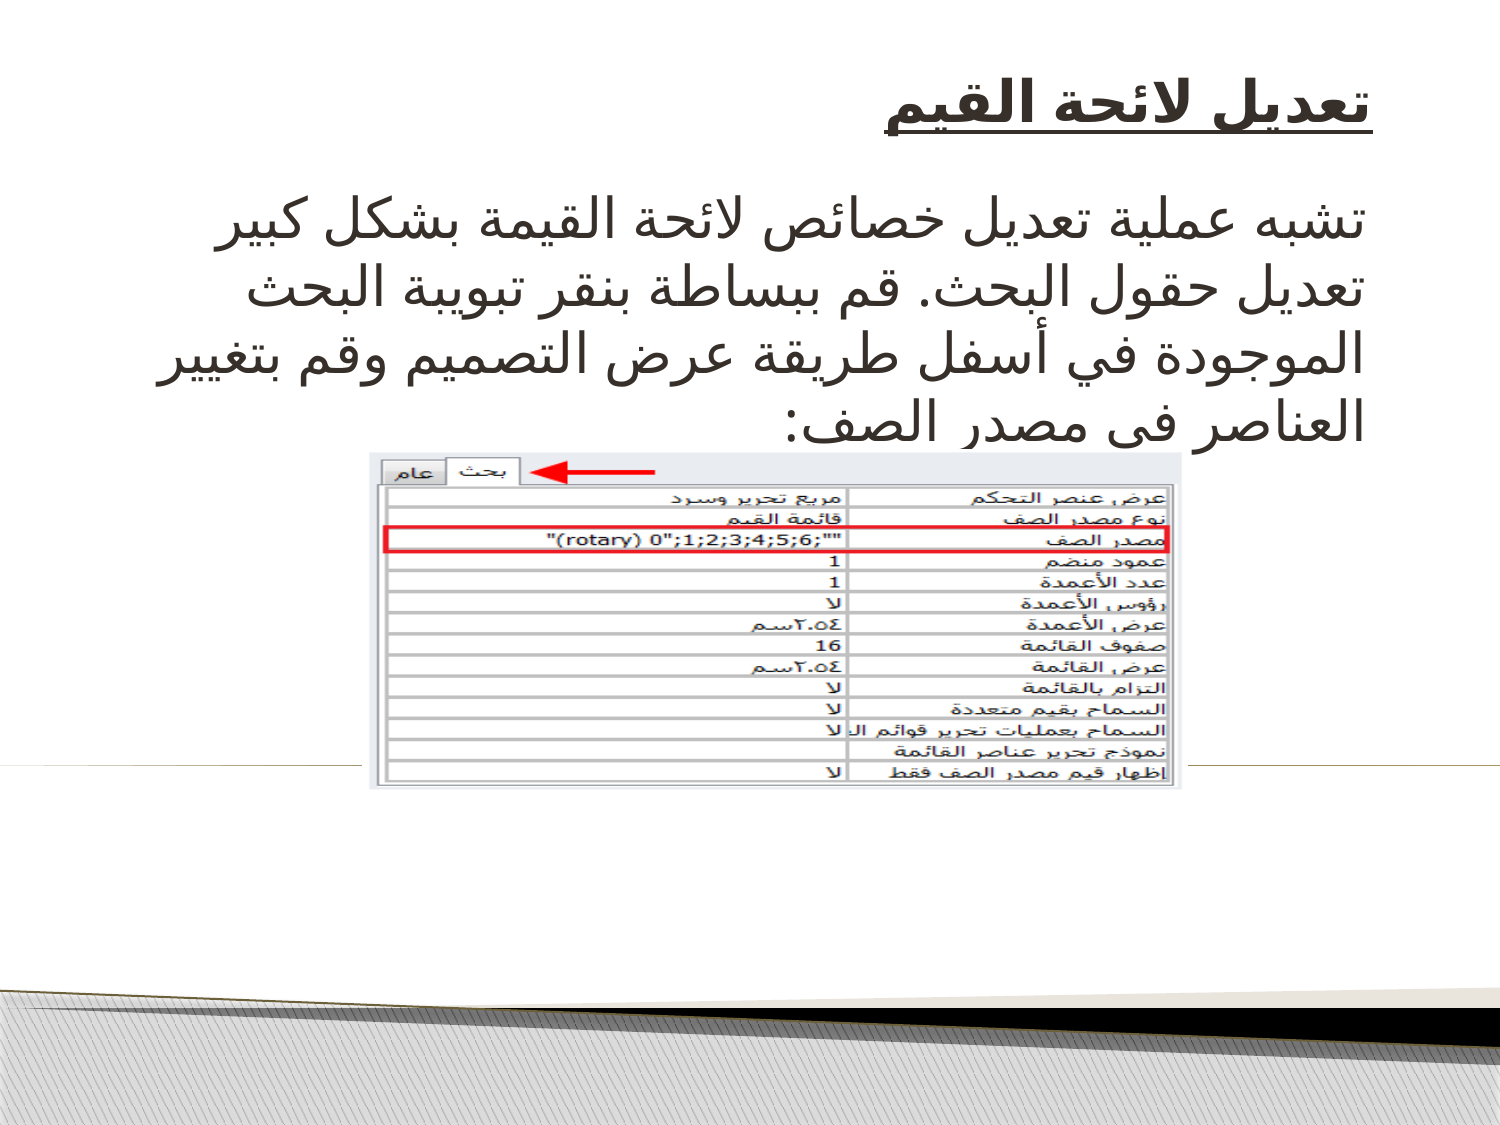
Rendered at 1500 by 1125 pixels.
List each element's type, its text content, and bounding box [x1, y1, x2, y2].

picture [362, 449, 1188, 793]
subtitle تشبه عملية تعديل خصائص لائحة القيمة بشكل كبير تعديل حقول البحث. قم ببساطة بنقر تبويبة البحث الموجودة في أسفل طريقة عرض التصميم وقم بتغيير العناصر في مصدر الصف: [75, 174, 1375, 988]
picture [5, 1008, 1500, 1066]
title تعديل لائحة القيم [112, 24, 1388, 142]
